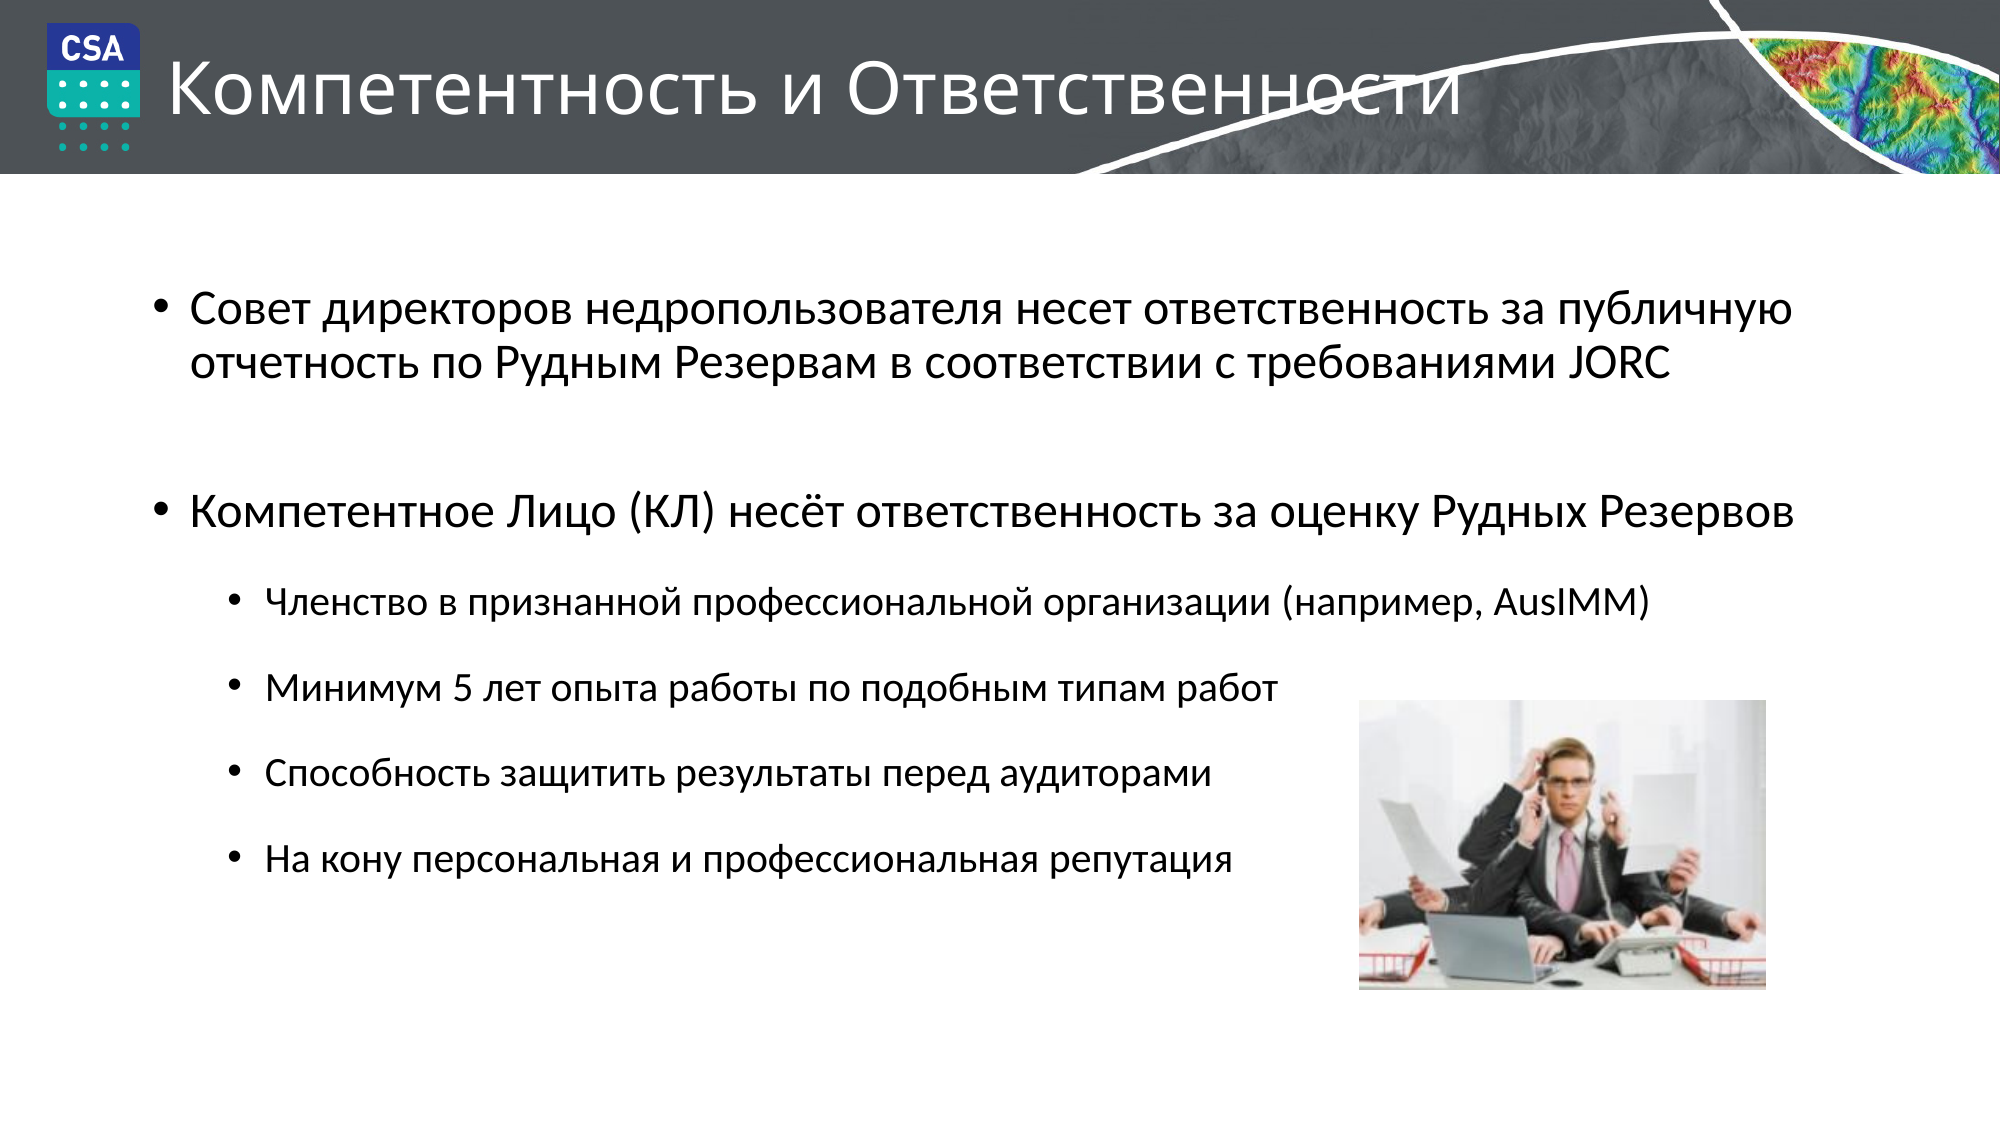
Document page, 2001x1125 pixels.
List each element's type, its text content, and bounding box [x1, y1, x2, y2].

list Совет директоров недропользователя несет ответственность за публичную отчетность по Рудным Резервам в соответствии с требованиями JORC Компетентное Лицо (КЛ) несёт ответственность за оценку Рудных Резервов Членство в признанной профессиональной организации (например, AusIMM) Минимум 5 лет опыта работы по подобным типам работ Способность защитить результаты перед аудиторами На кону персональная и профессиональная репутация [137, 192, 1863, 1014]
picture [1359, 700, 1766, 990]
picture [0, 0, 2000, 174]
title Компетентность и Ответственности [151, 19, 1738, 163]
